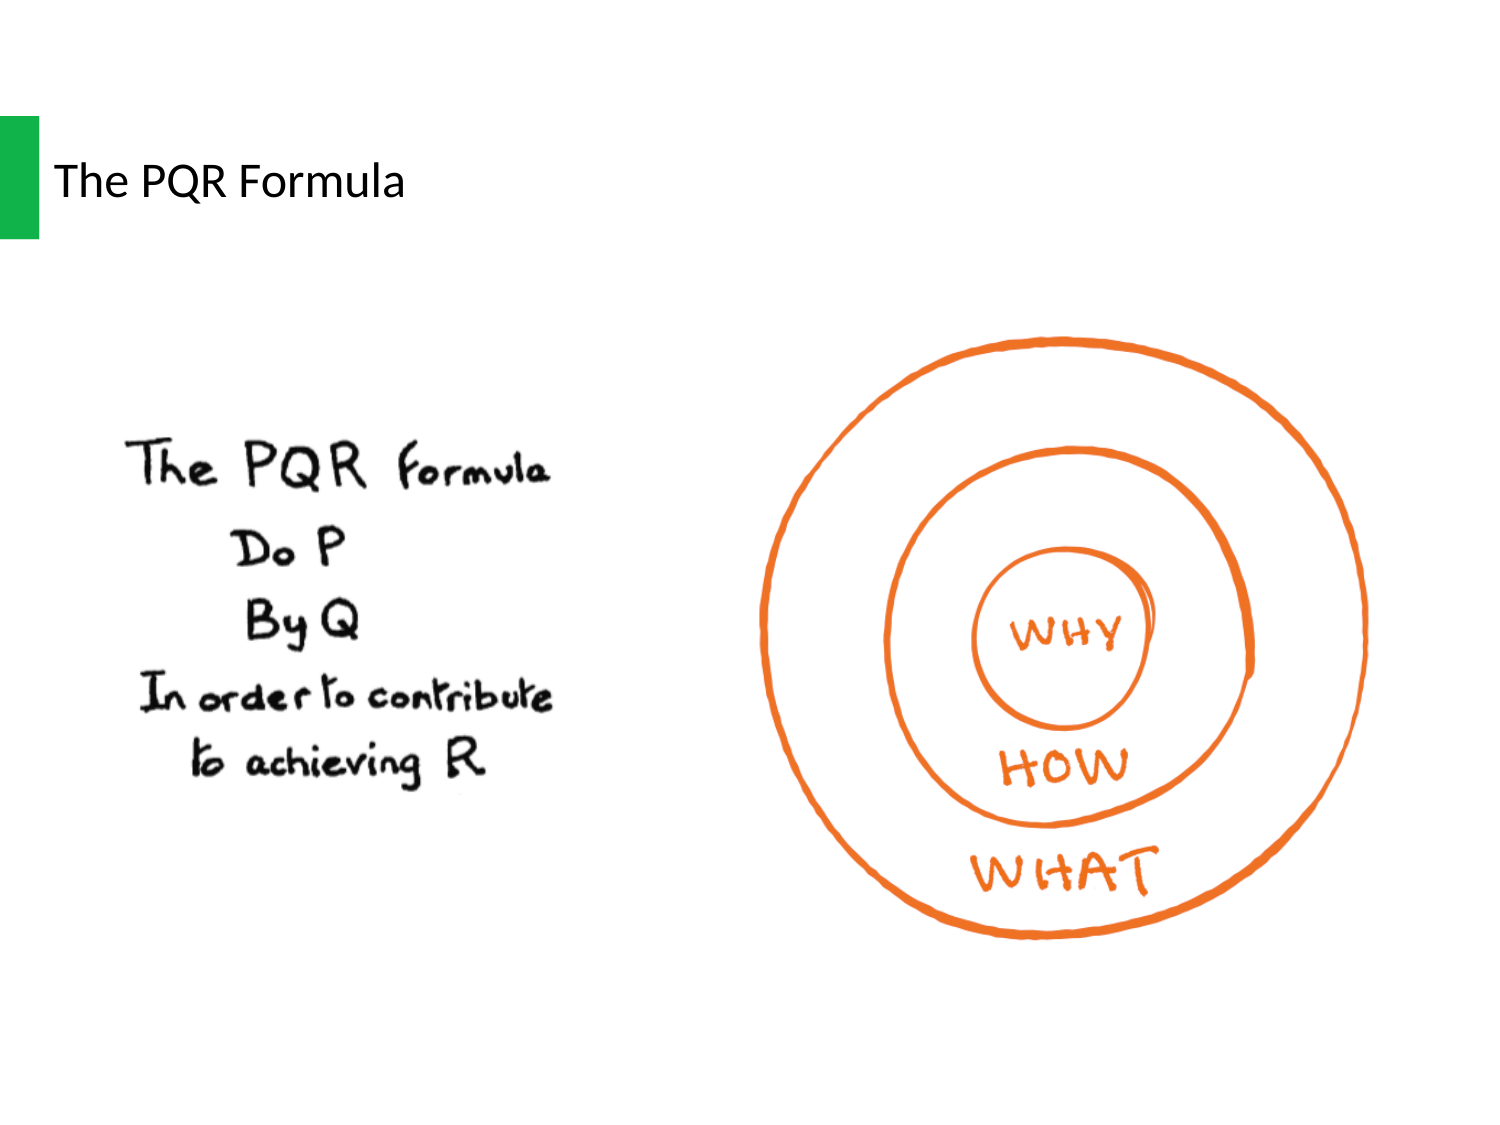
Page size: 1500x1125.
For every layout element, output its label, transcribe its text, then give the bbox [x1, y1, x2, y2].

picture [733, 309, 1395, 970]
text_box The PQR Formula [39, 139, 659, 215]
text_box [0, 115, 40, 240]
picture [97, 413, 593, 795]
